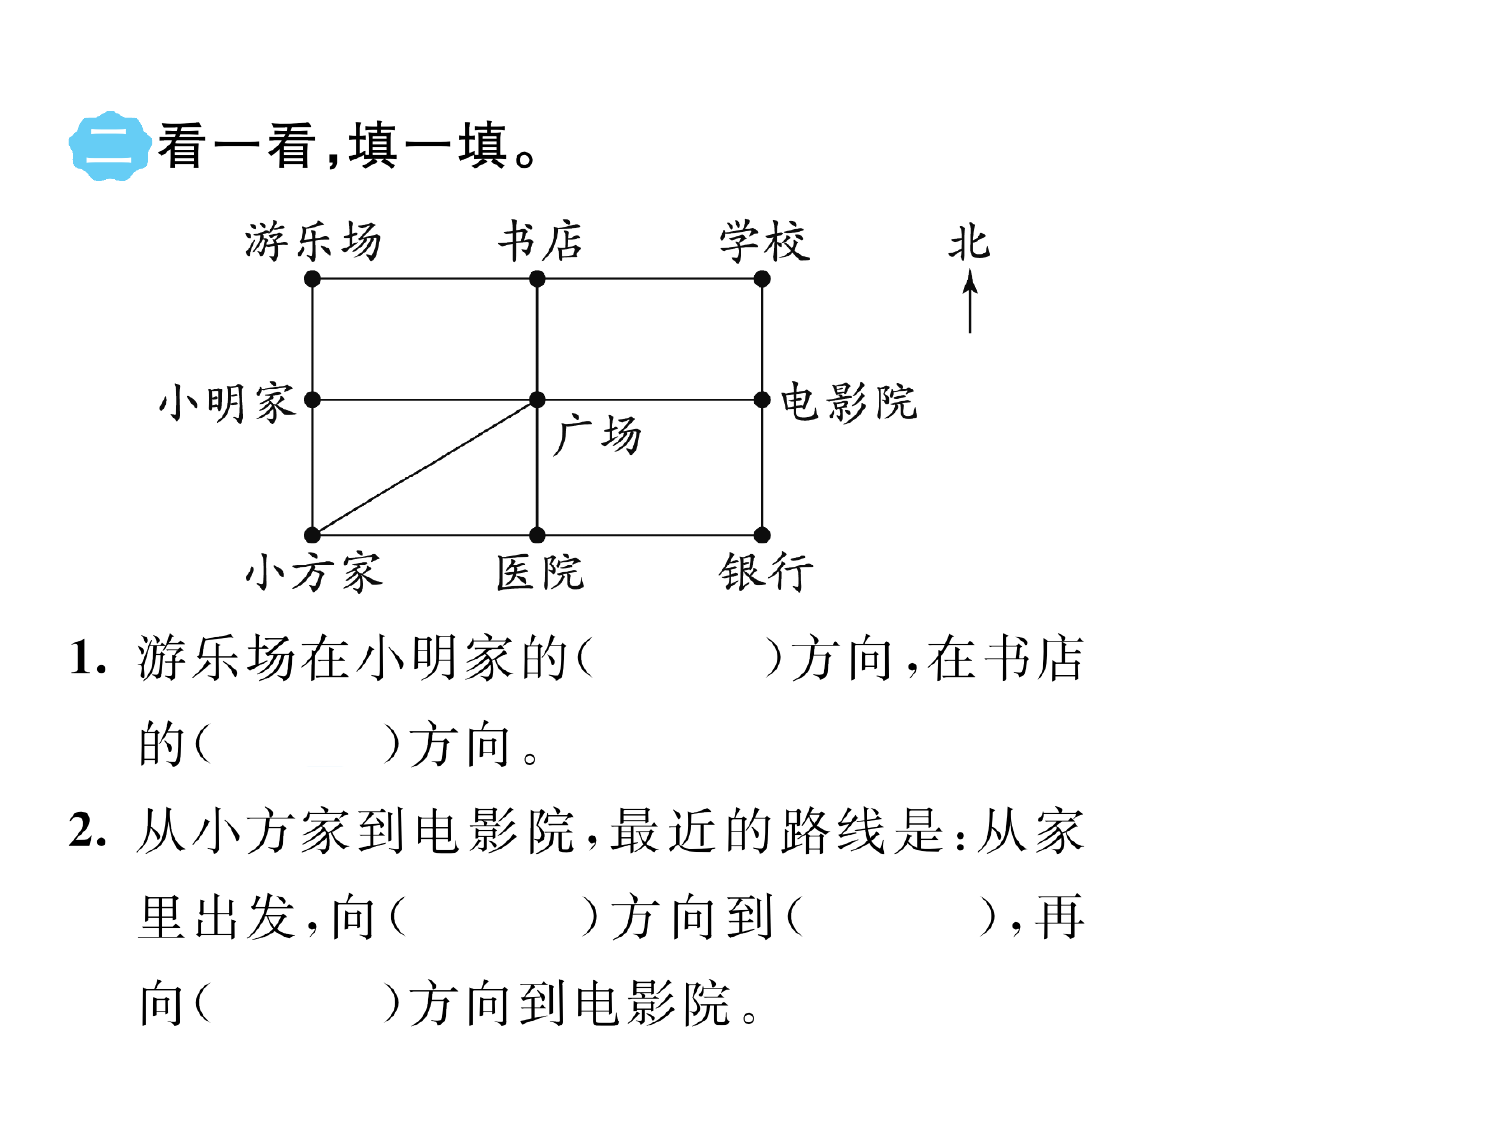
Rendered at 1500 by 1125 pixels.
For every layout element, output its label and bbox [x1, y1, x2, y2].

picture [64, 89, 1192, 1035]
